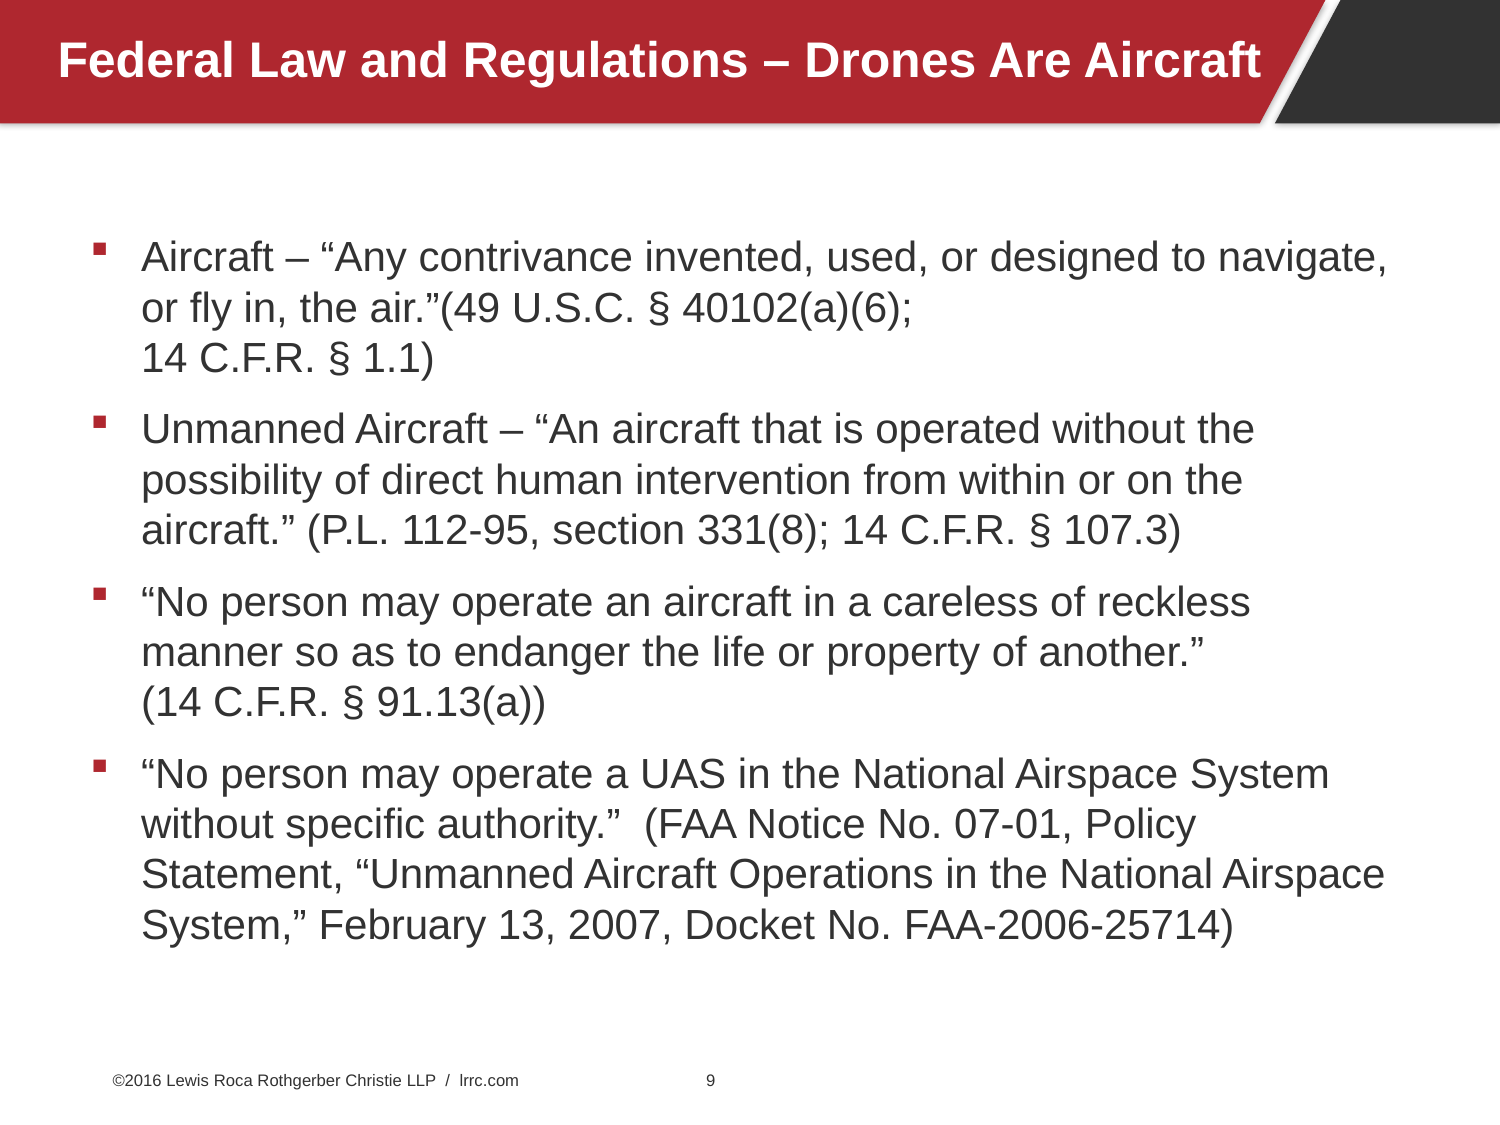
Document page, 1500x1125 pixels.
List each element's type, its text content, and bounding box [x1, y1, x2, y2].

footer ©2016 Lewis Roca Rothgerber Christie LLP / lrrc.com [112, 1062, 706, 1099]
list Aircraft – “Any contrivance invented, used, or designed to navigate, or fly in, the air.”(49 U.S.C. § 40102(a)(6); 14 C.F.R. § 1.1) Unmanned Aircraft – “An aircraft that is operated without the possibility of direct human intervention from within or on the aircraft.” (P.L. 112-95, section 331(8); 14 C.F.R. § 107.3) “No person may operate an aircraft in a careless of reckless manner so as to endanger the life or property of another.” (14 C.F.R. § 91.13(a)) “No person may operate a UAS in the National Airspace System without specific authority.” (FAA Notice No. 07-01, Policy Statement, “Unmanned Aircraft Operations in the National Airspace System,” February 13, 2007, Docket No. FAA-2006-25714) [90, 229, 1407, 976]
slide_number 9 [706, 1062, 759, 1099]
title Federal Law and Regulations – Drones Are Aircraft [57, 0, 1357, 122]
